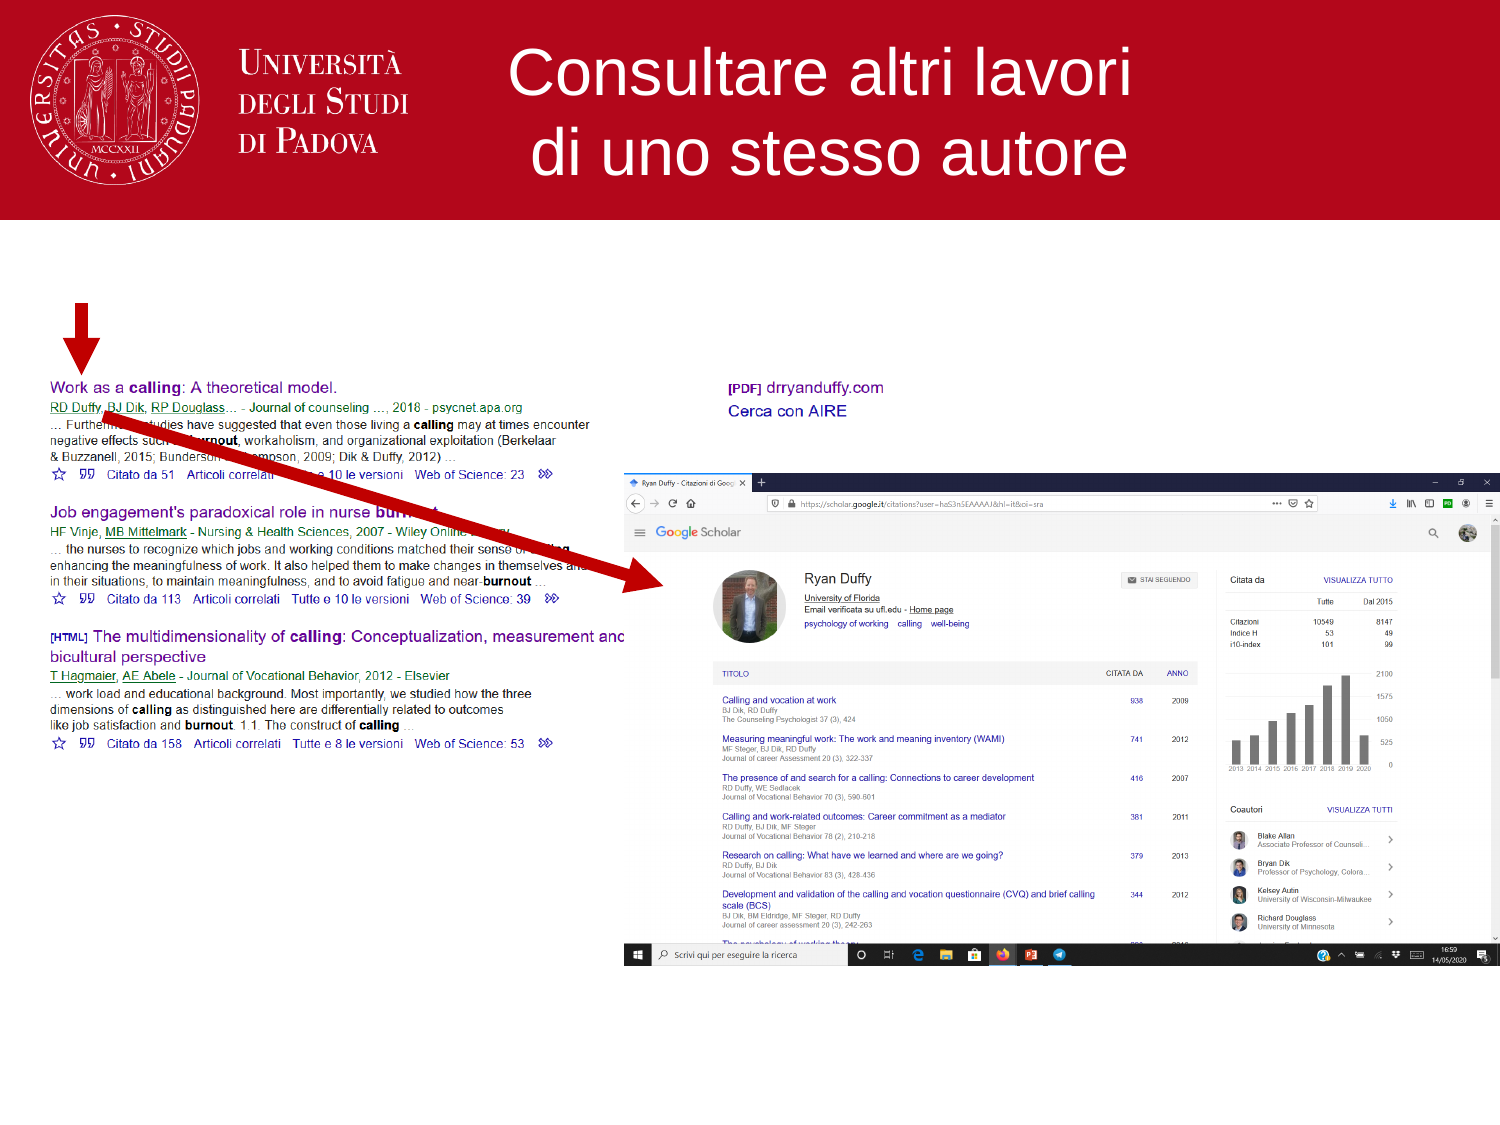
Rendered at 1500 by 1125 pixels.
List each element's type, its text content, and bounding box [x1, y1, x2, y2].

picture [30, 15, 408, 185]
title Consultare altri lavori di uno stesso autore [182, 26, 1477, 191]
picture [36, 364, 1500, 967]
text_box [102, 415, 664, 587]
